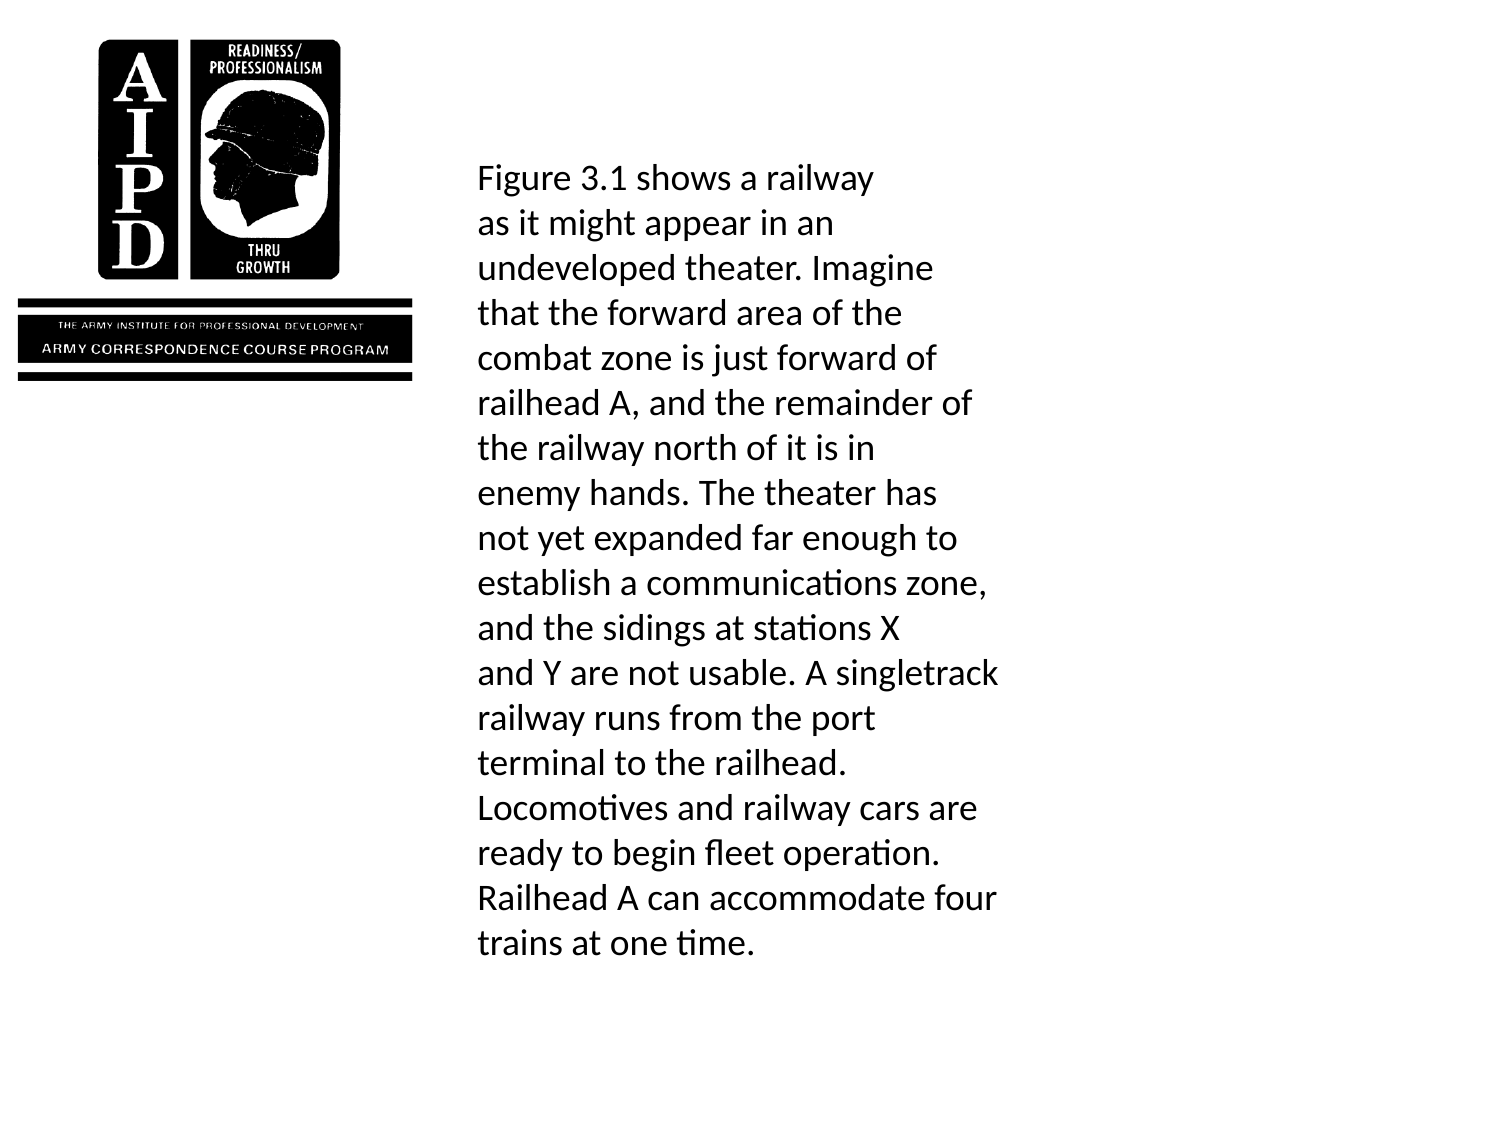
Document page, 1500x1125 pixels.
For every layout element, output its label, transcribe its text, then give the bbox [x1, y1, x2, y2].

picture [13, 37, 413, 384]
text_box Figure 3.1 shows a railway as it might appear in an undeveloped theater. Imagine that the forward area of the combat zone is just forward of railhead A, and the remainder of the railway north of it is in enemy hands. The theater has not yet expanded far enough to establish a communications zone, and the sidings at stations X and Y are not usable. A singletrack railway runs from the port terminal to the railhead. Locomotives and railway cars are ready to begin fleet operation. Railhead A can accommodate four trains at one time. [462, 145, 1213, 971]
